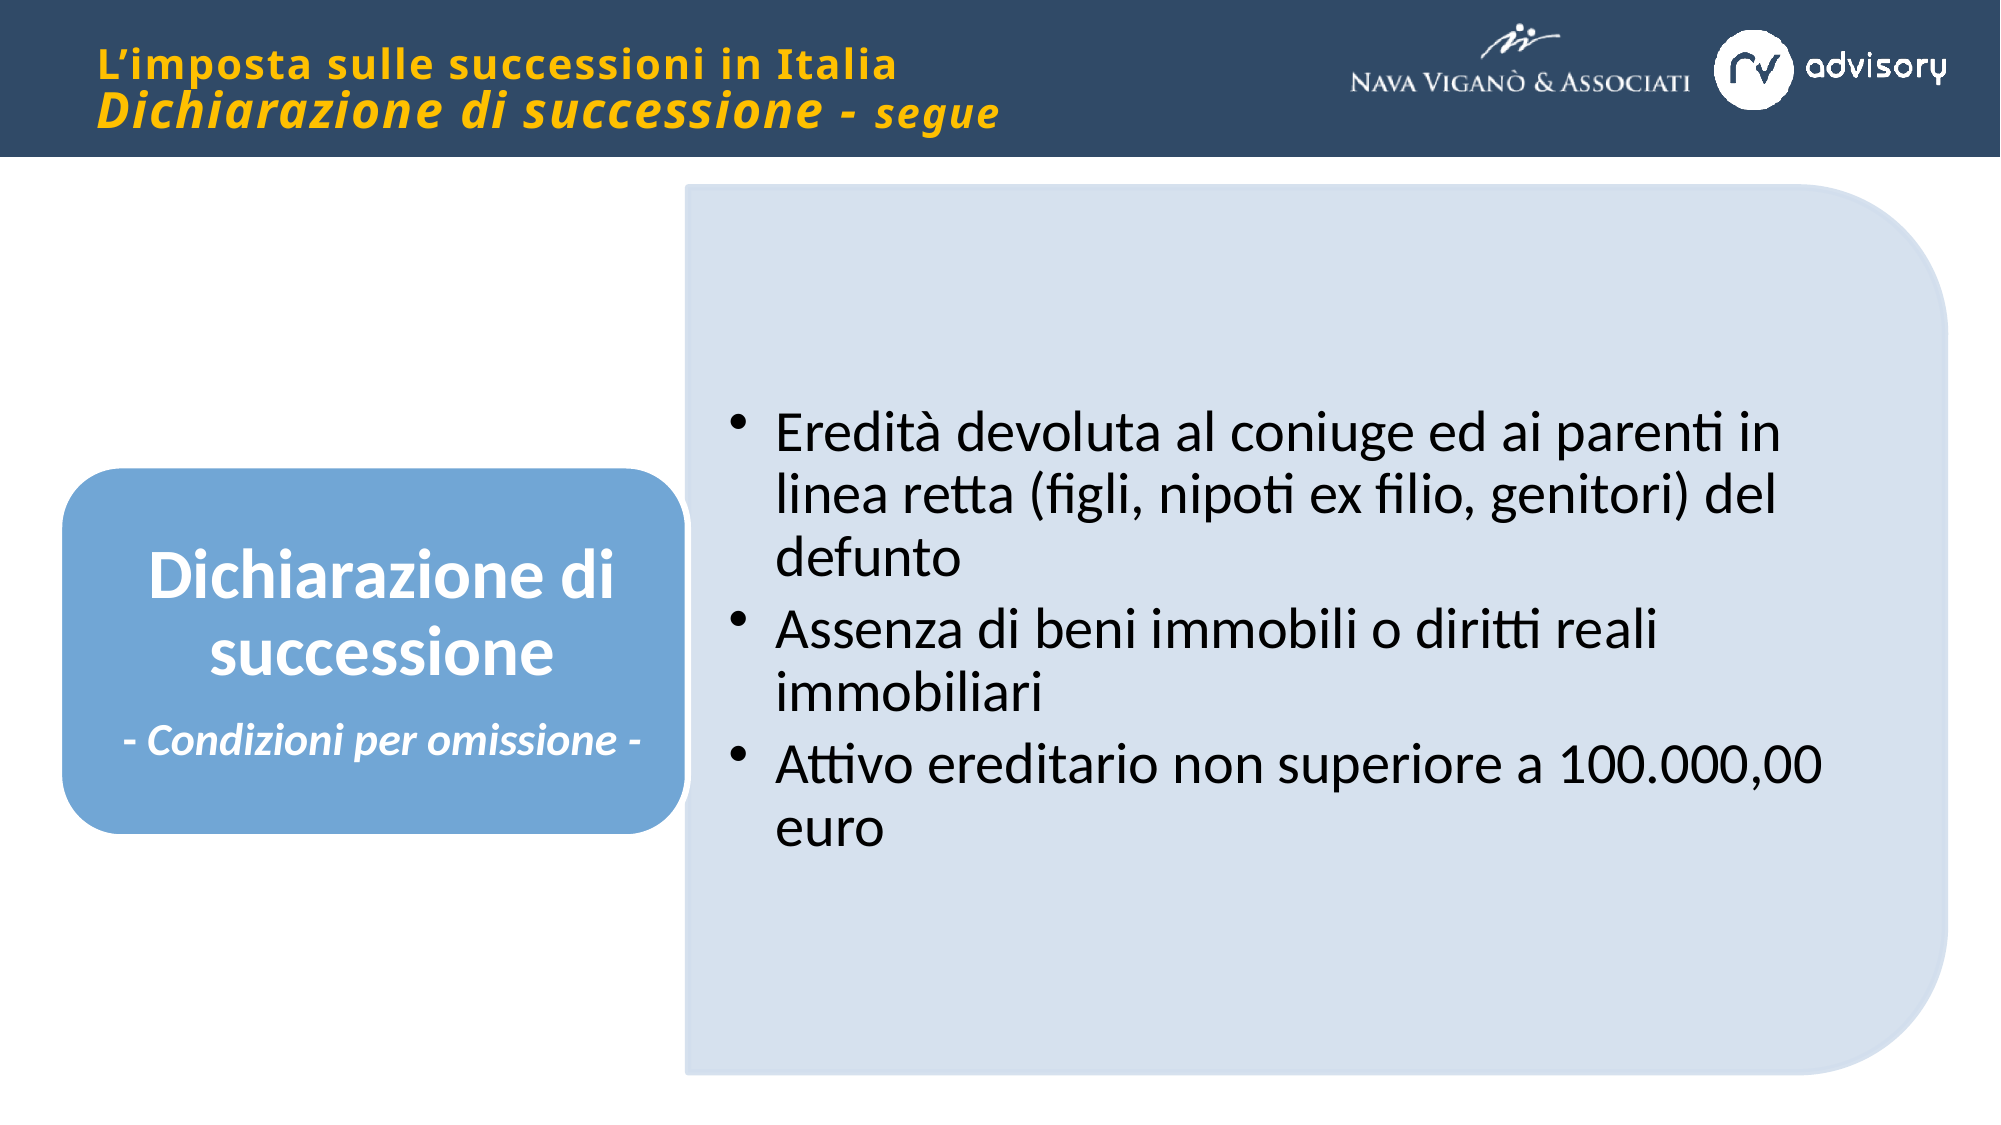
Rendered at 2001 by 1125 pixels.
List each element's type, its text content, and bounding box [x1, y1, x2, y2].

picture [1350, 23, 1690, 92]
text_box [0, 0, 2000, 160]
text_box L’imposta sulle successioni in Italia Dichiarazione di successione - segue [81, 29, 1241, 147]
picture [1713, 29, 1946, 110]
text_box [59, 187, 1944, 1071]
